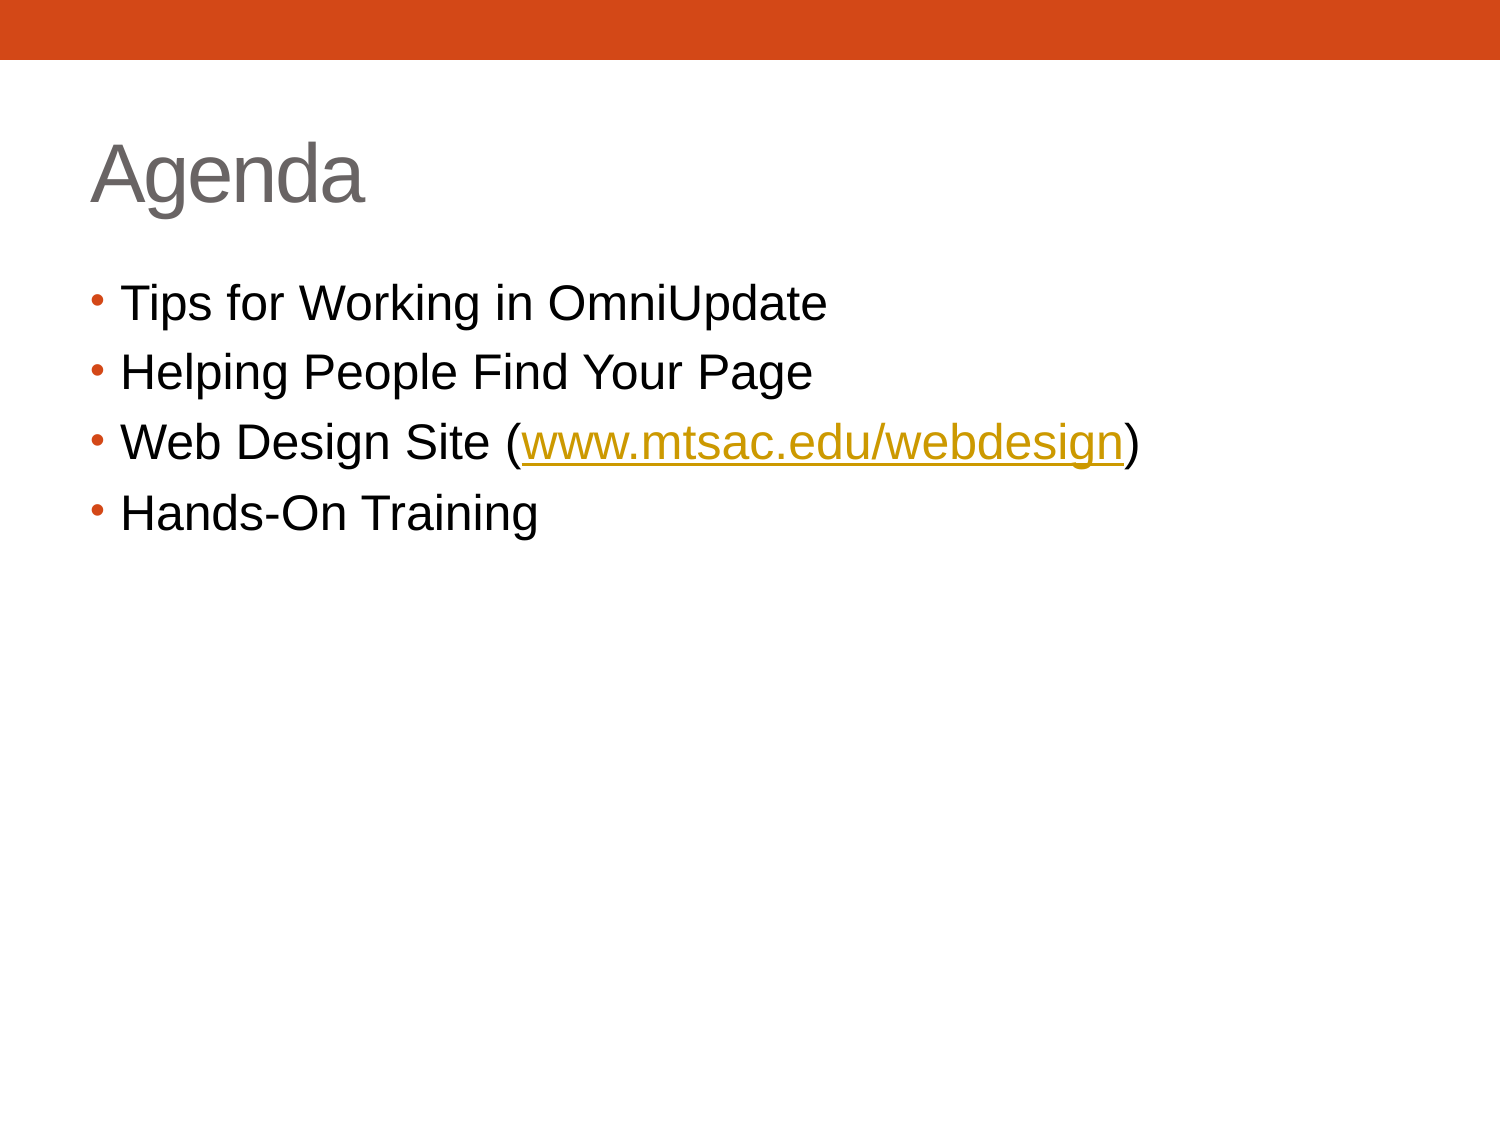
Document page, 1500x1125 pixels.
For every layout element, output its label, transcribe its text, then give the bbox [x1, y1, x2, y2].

title Agenda [75, 87, 1425, 250]
list Tips for Working in OmniUpdate Helping People Find Your Page Web Design Site (www.mtsac.edu/webdesign) Hands-On Training [75, 262, 1425, 1063]
